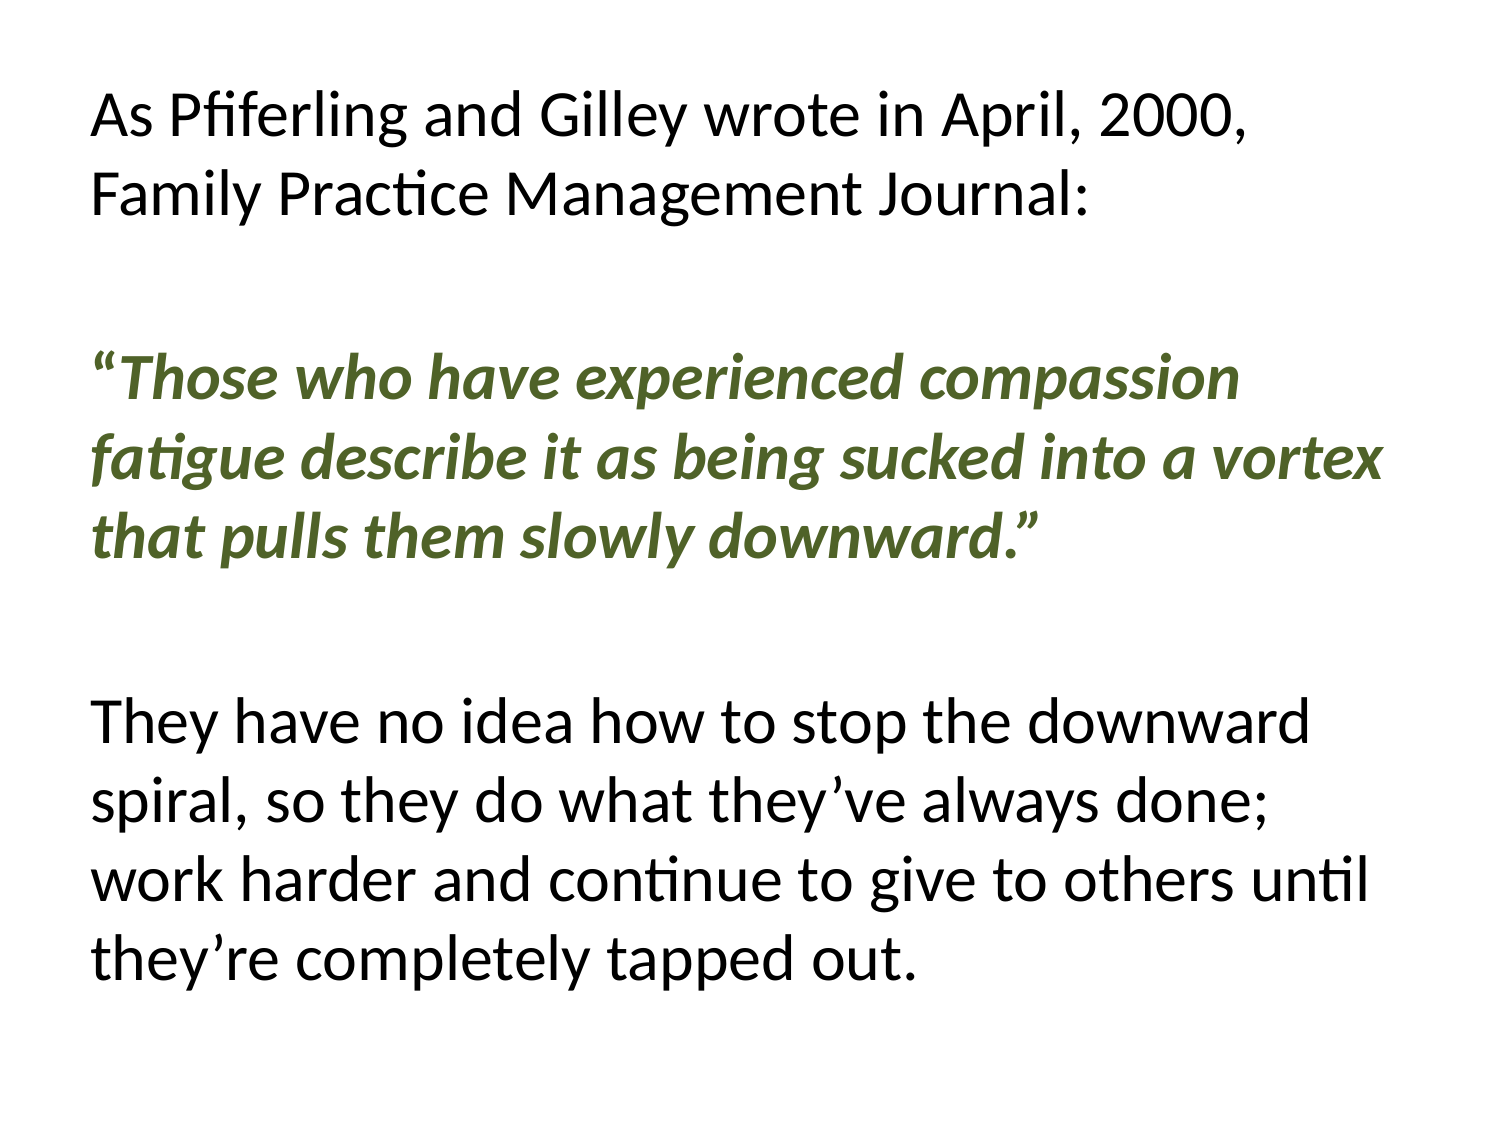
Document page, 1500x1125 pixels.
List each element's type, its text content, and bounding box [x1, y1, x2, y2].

list As Pfiferling and Gilley wrote in April, 2000, Family Practice Management Journal: “Those who have experienced compassion fatigue describe it as being sucked into a vortex that pulls them slowly downward.” They have no idea how to stop the downward spiral, so they do what they’ve always done; work harder and continue to give to others until they’re completely tapped out. [75, 62, 1425, 1005]
